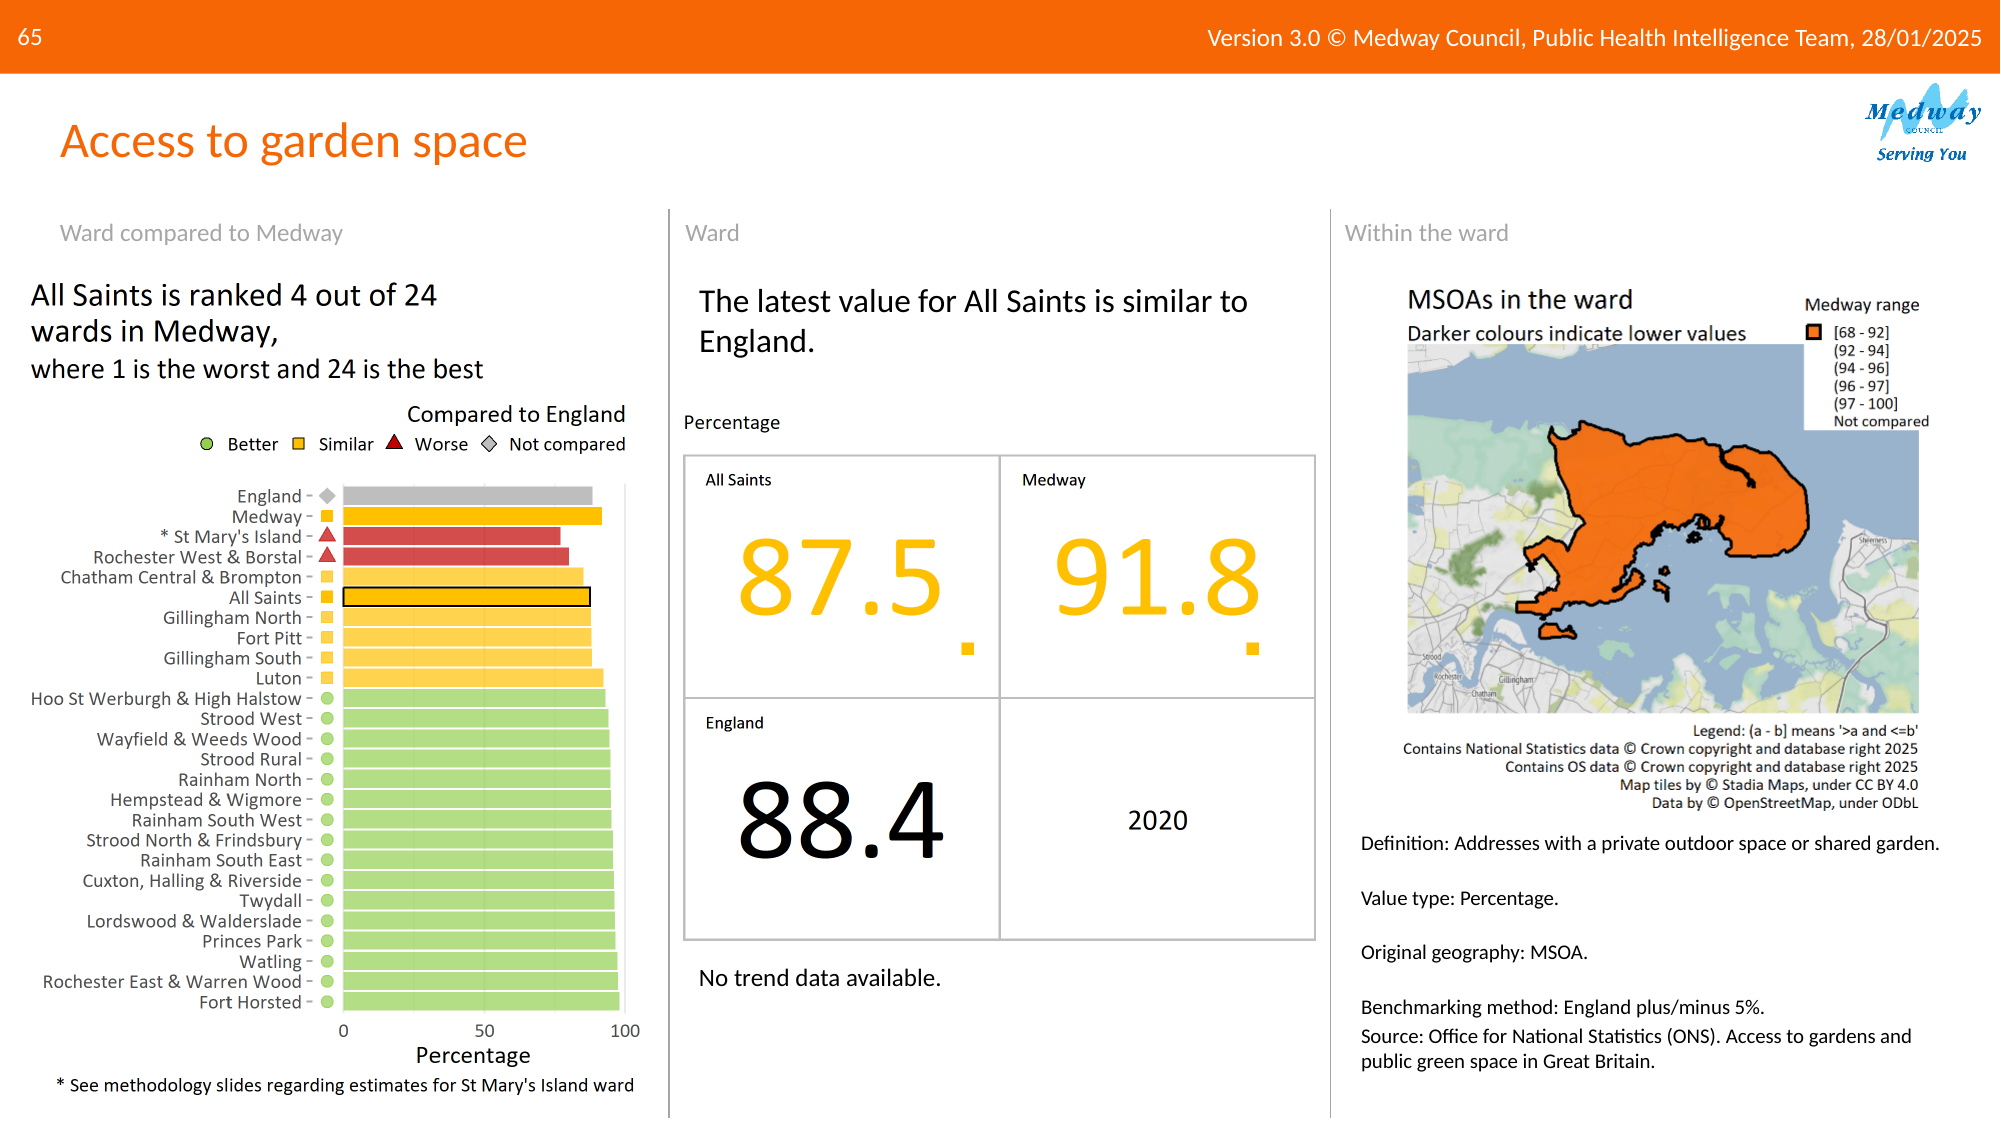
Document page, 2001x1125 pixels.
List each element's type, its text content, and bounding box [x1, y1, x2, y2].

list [19, 271, 646, 1107]
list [683, 403, 1316, 941]
list Version 3.0 © Medway Council, Public Health Intelligence Team, 28/01/2025 [881, 2, 2000, 72]
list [1345, 278, 1981, 811]
picture [1866, 83, 1981, 162]
title Access to garden space [45, 83, 1866, 191]
slide_number 65 [2, 5, 239, 66]
list No trend data available. [683, 954, 1316, 1106]
list Definition: Addresses with a private outdoor space or shared garden. Value type: Percentage. Original geography: MSOA. Benchmarking method: England plus/minus 5%. Source: Office for National Statistics (ONS). Access to gardens and public green space in Great Britain. [1346, 822, 1981, 1106]
list The latest value for All Saints is similar to England. [684, 272, 1316, 386]
